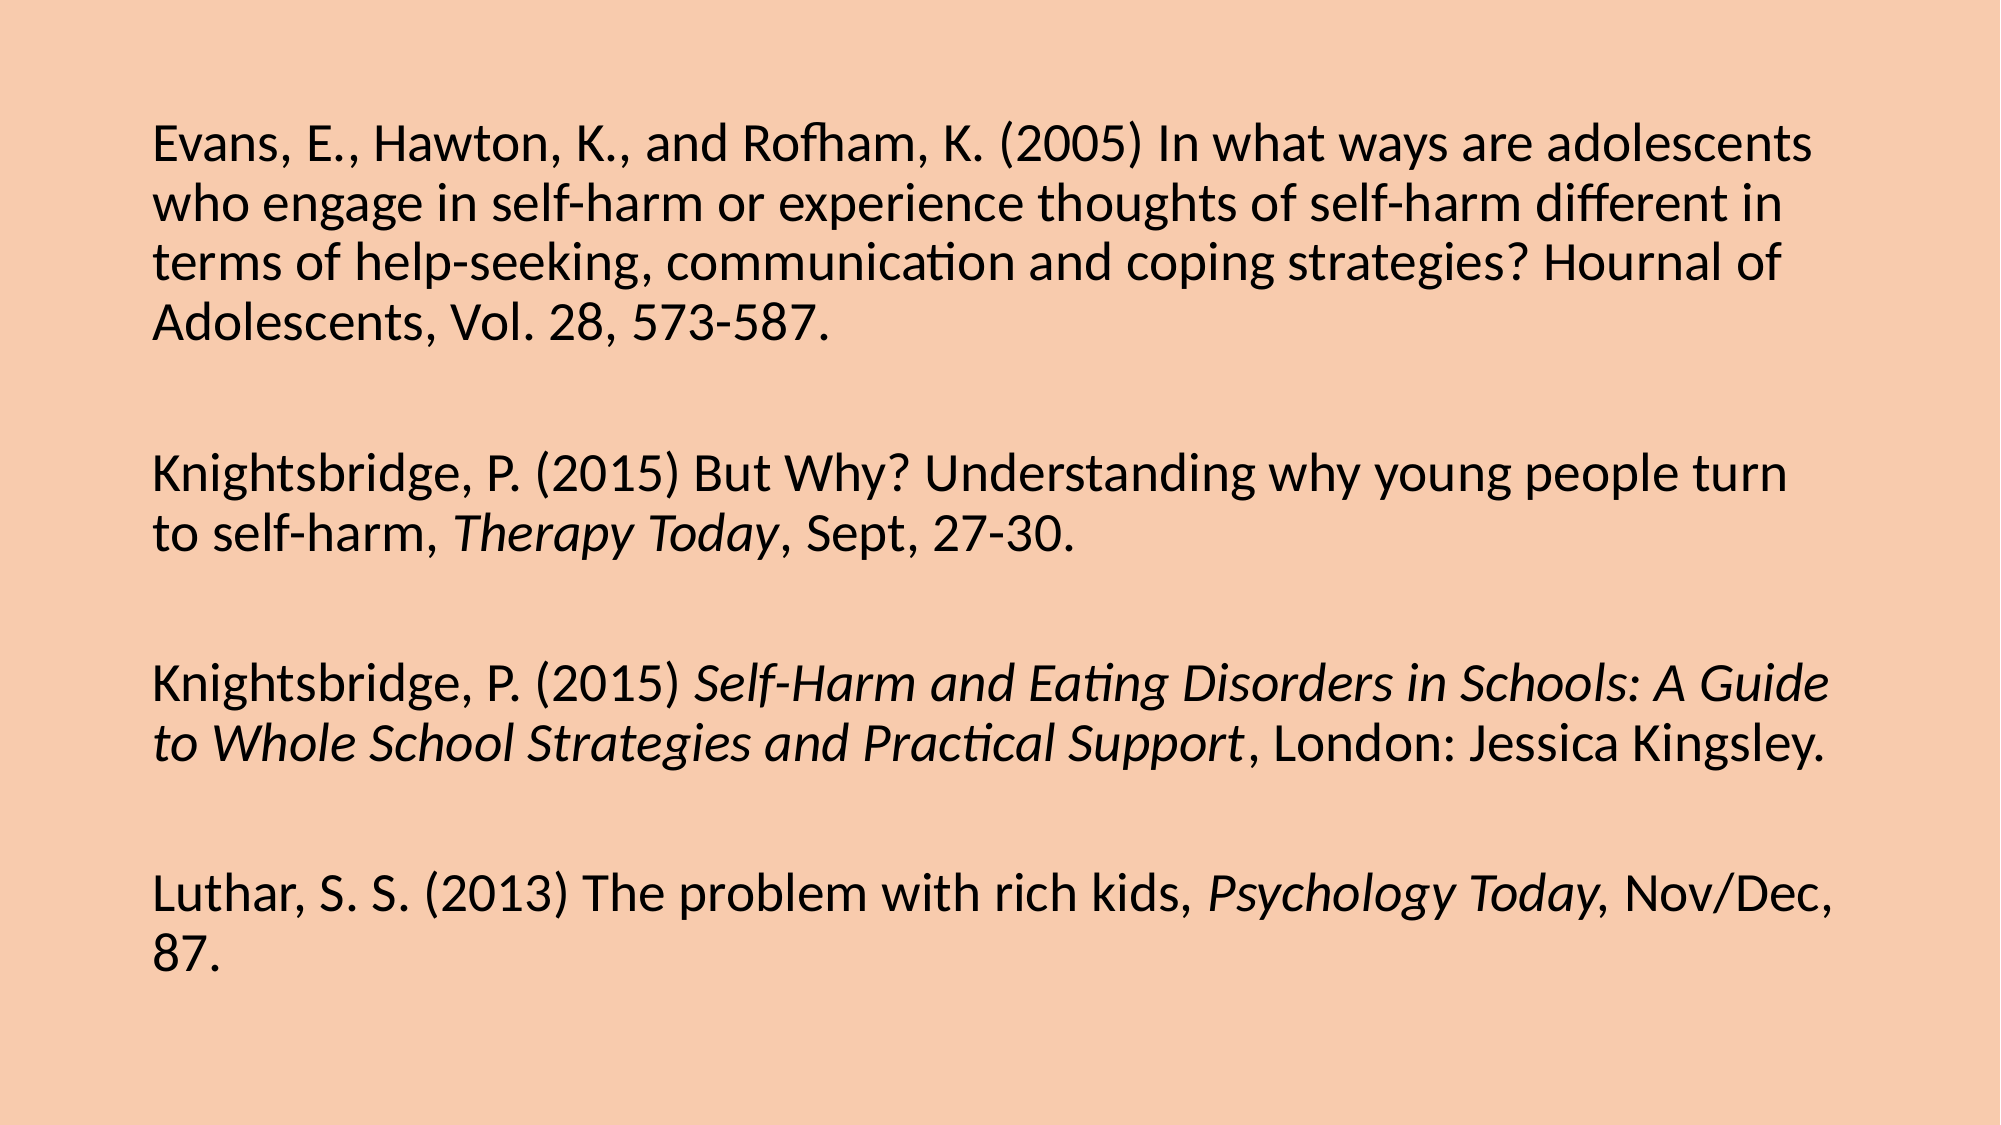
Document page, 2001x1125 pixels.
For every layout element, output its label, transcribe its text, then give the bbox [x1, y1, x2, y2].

list Evans, E., Hawton, K., and Rofham, K. (2005) In what ways are adolescents who engage in self-harm or experience thoughts of self-harm different in terms of help-seeking, communication and coping strategies? Hournal of Adolescents, Vol. 28, 573-587. Knightsbridge, P. (2015) But Why? Understanding why young people turn to self-harm, Therapy Today, Sept, 27-30. Knightsbridge, P. (2015) Self-Harm and Eating Disorders in Schools: A Guide to Whole School Strategies and Practical Support, London: Jessica Kingsley. Luthar, S. S. (2013) The problem with rich kids, Psychology Today, Nov/Dec, 87. [137, 105, 1863, 1014]
